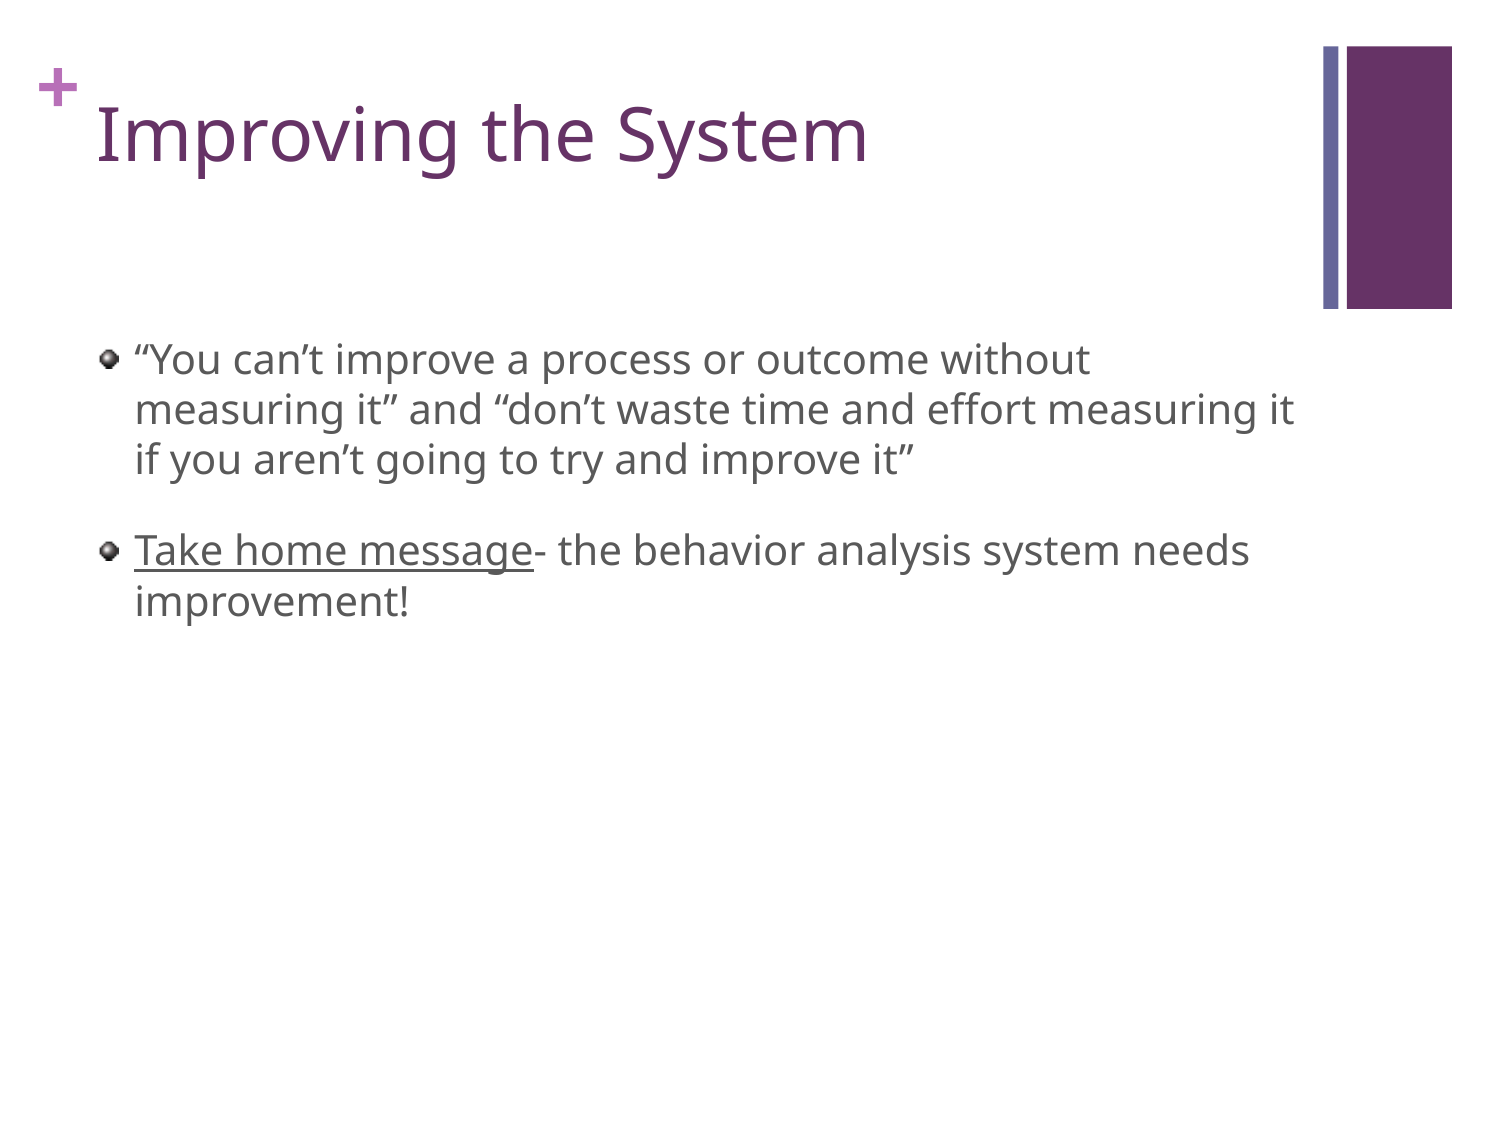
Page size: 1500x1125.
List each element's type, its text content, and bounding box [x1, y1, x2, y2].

picture [96, 538, 119, 561]
list “You can’t improve a process or outcome without measuring it” and “don’t waste time and effort measuring it if you aren’t going to try and improve it” Take home message- the behavior analysis system needs improvement! [81, 324, 1322, 1006]
title Improving the System [81, 79, 1322, 263]
picture [96, 346, 119, 369]
